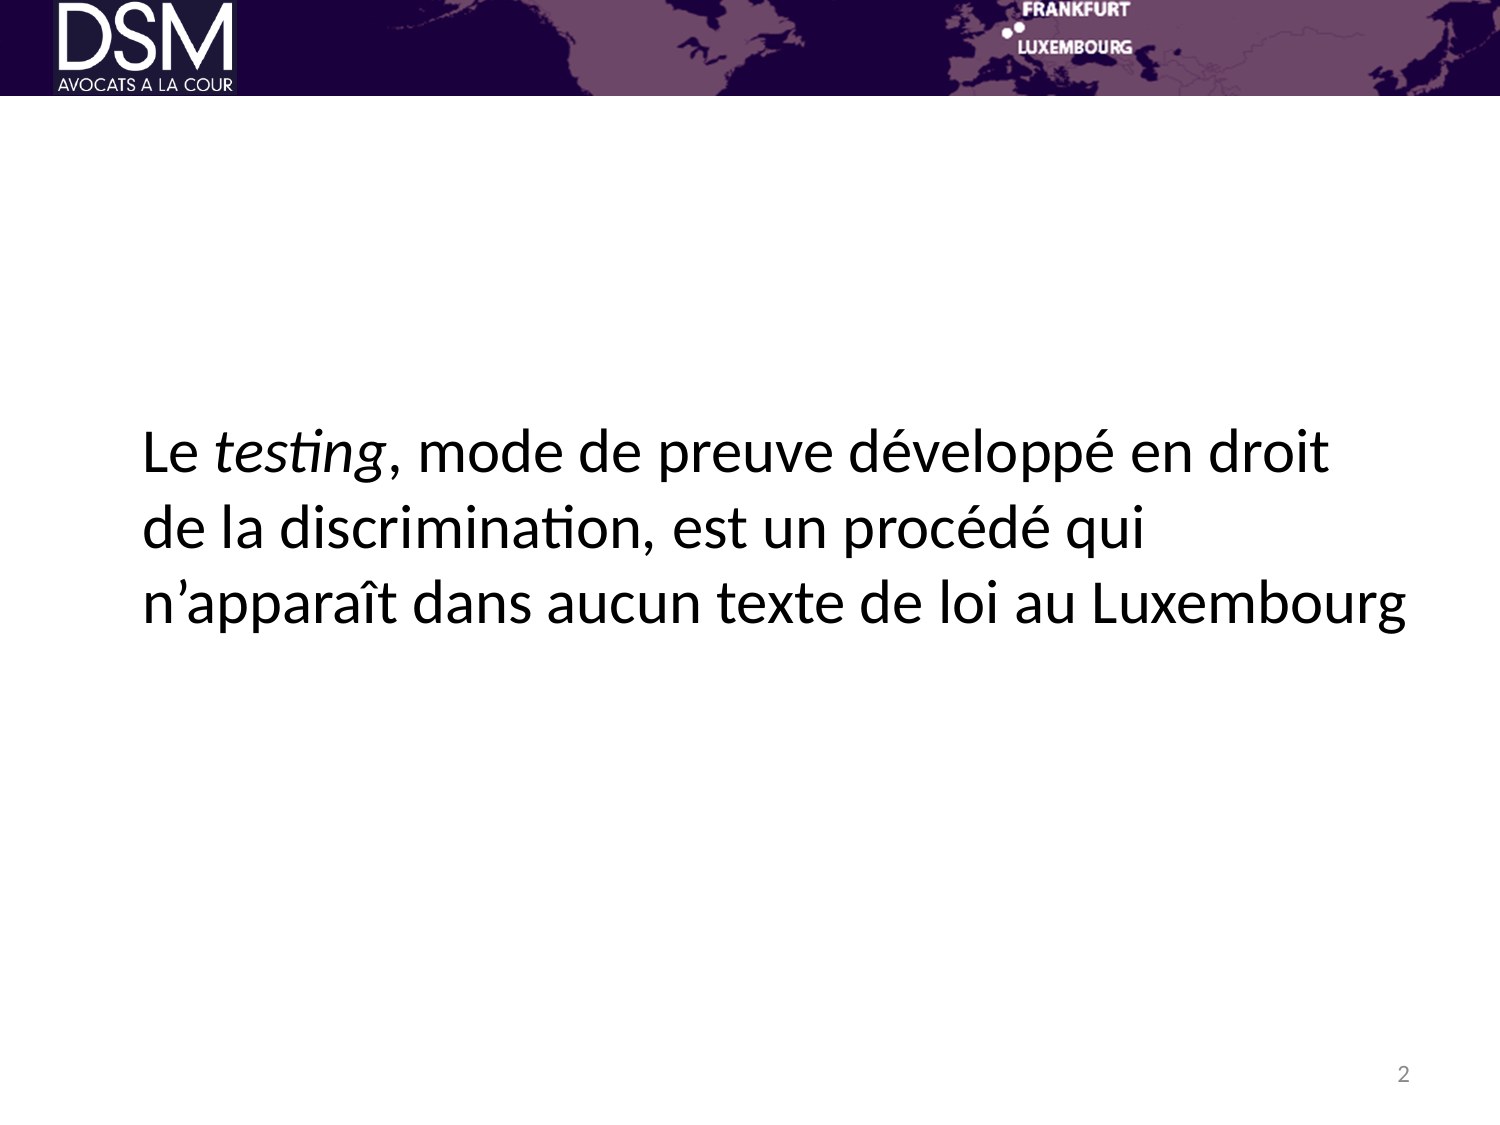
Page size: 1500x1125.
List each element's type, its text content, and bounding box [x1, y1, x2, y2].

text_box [0, 0, 1500, 98]
list Le testing, mode de preuve développé en droit de la discrimination, est un procédé qui n’apparaît dans aucun texte de loi au Luxembourg [75, 160, 1425, 1005]
slide_number 2 [1074, 1042, 1425, 1103]
